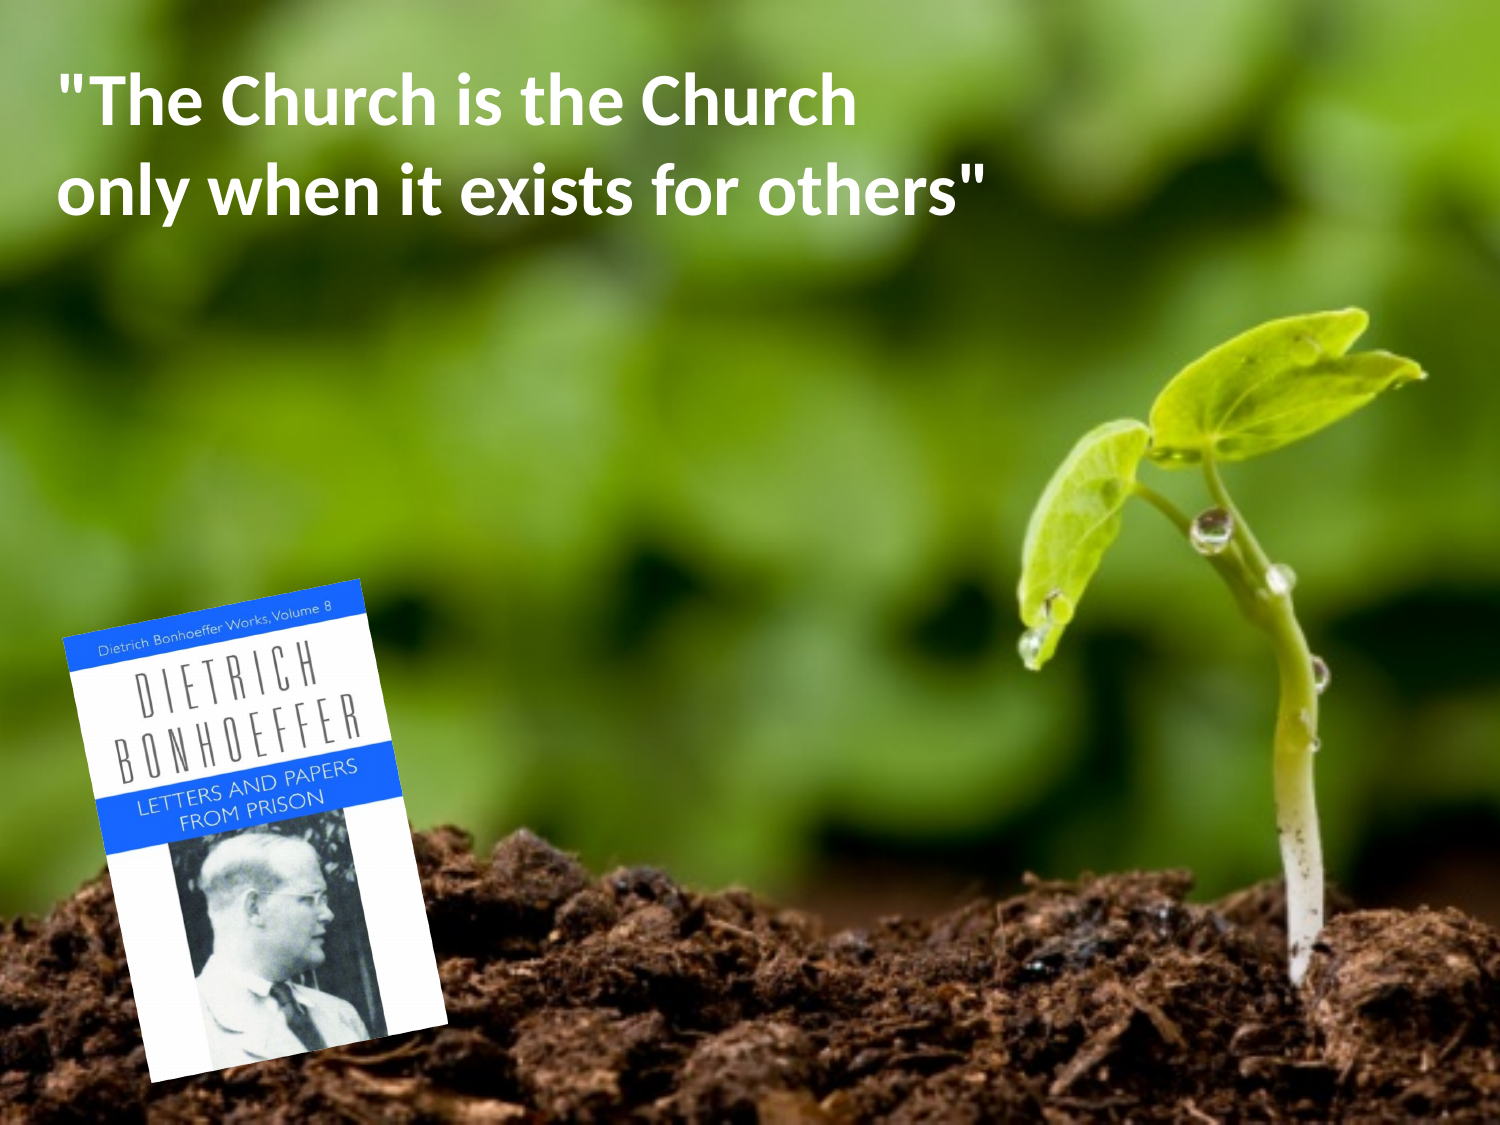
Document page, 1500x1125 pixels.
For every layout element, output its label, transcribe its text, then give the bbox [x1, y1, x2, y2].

picture [0, 0, 1500, 1125]
list "The Church is the Church only when it exists for others" [41, 42, 1010, 787]
